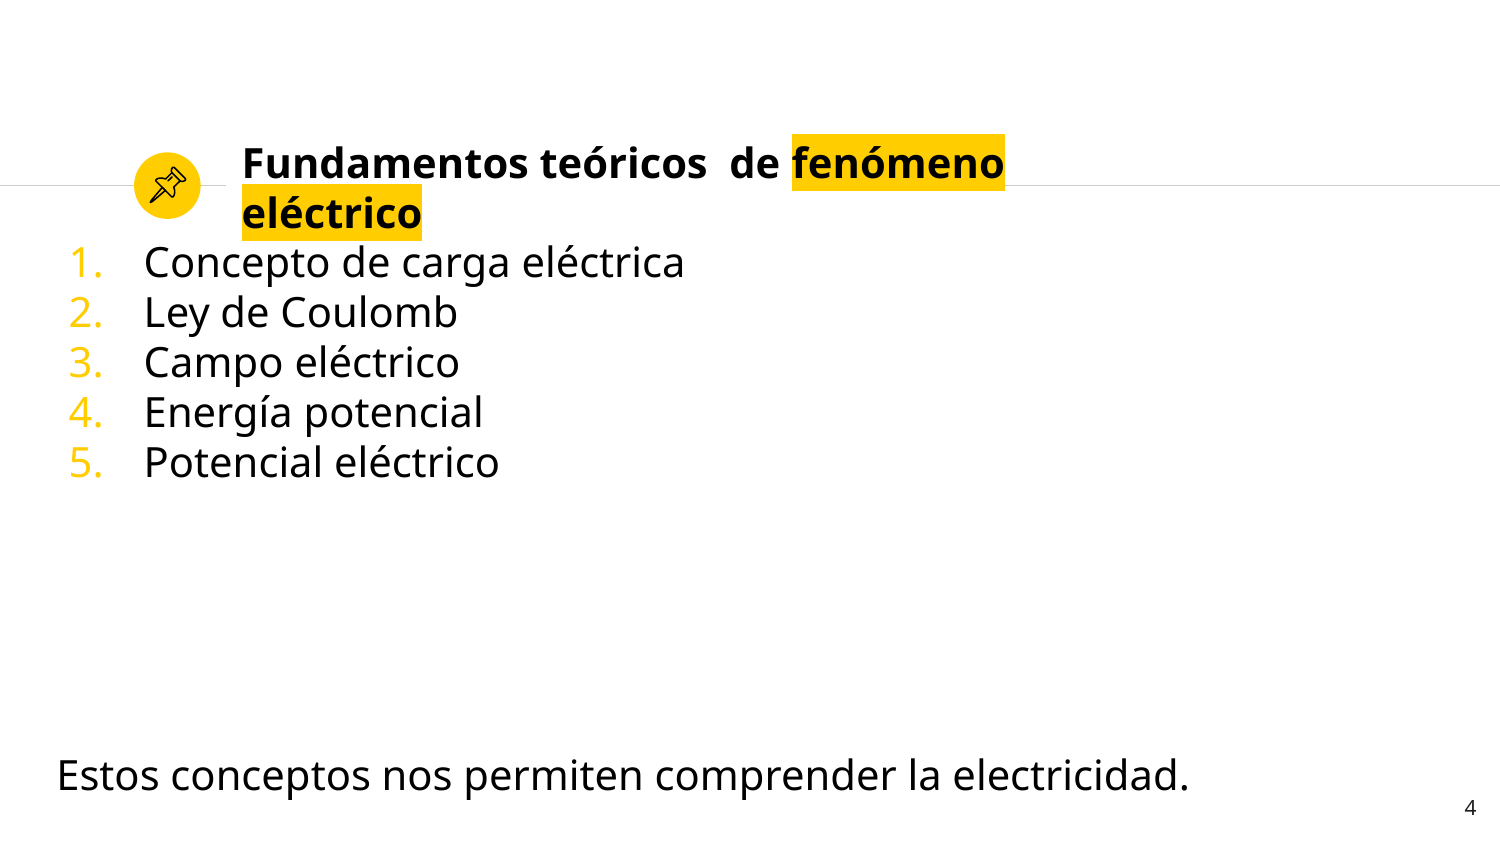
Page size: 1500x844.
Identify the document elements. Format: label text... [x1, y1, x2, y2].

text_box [150, 166, 186, 203]
list Concepto de carga eléctrica Ley de Coulomb Campo eléctrico Energía potencial Potencial eléctrico Estos conceptos nos permiten comprender la electricidad. [41, 221, 1344, 824]
title Fundamentos teóricos de fenómeno eléctrico [226, 151, 1199, 221]
slide_number 4 [1401, 779, 1492, 844]
